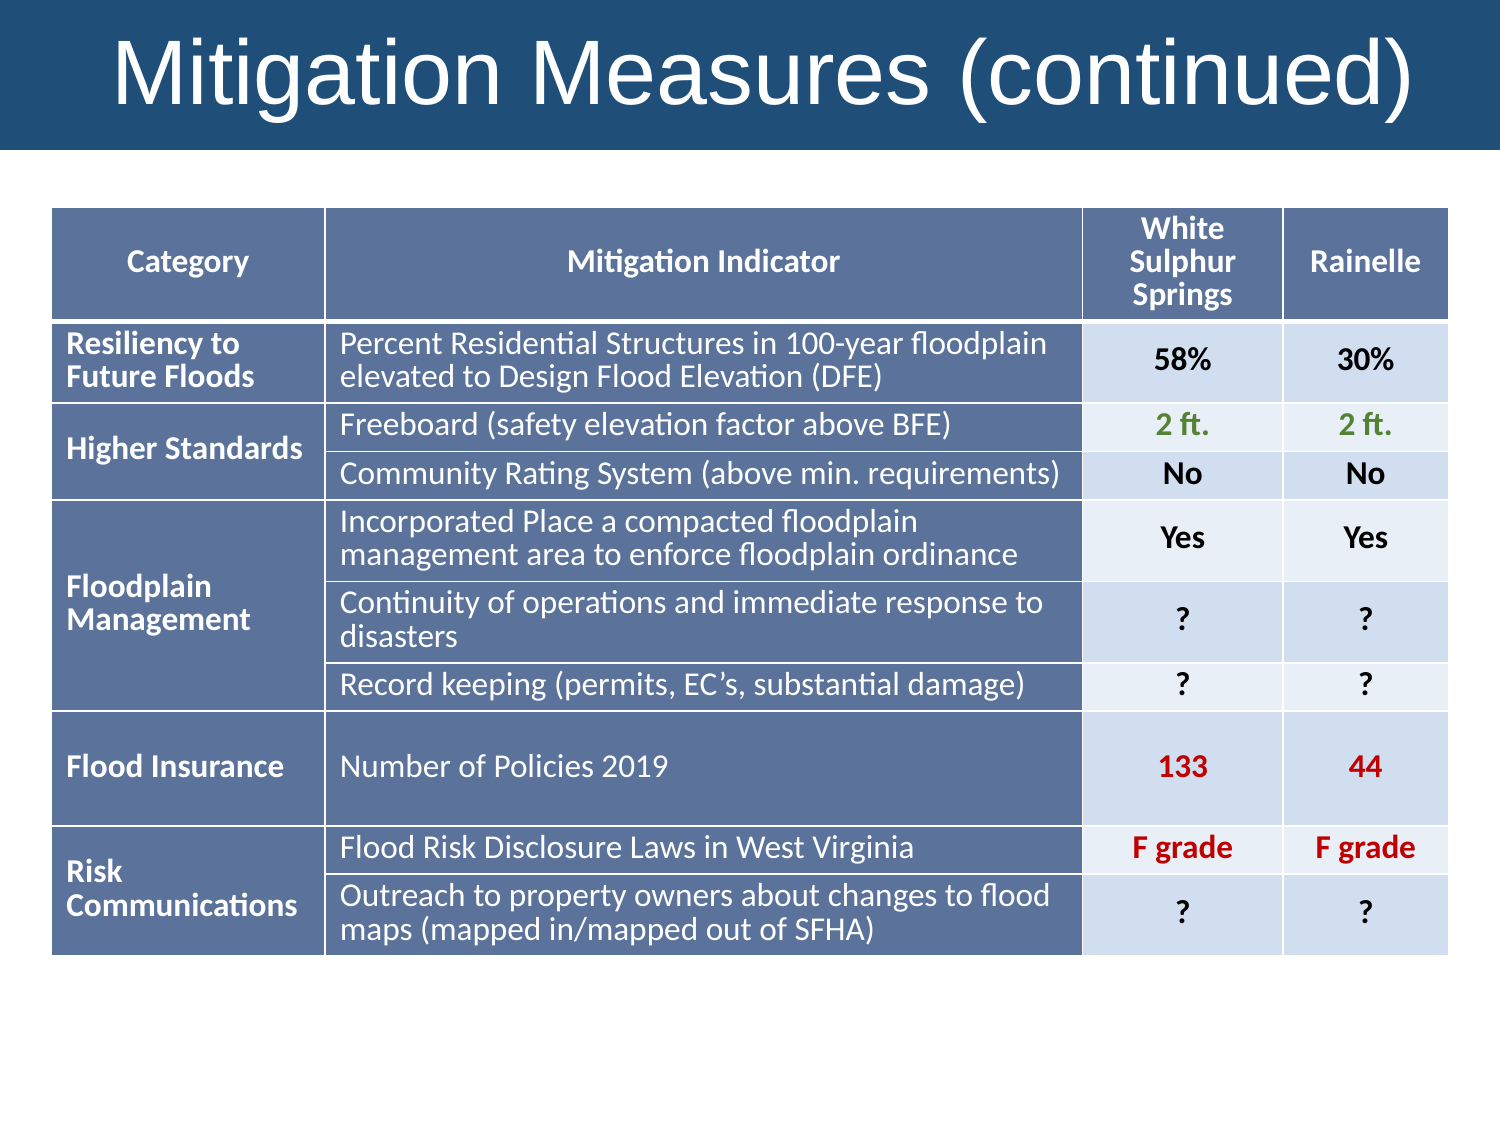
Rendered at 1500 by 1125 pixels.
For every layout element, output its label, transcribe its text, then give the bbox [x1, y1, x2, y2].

table_cell Yes [1284, 501, 1448, 581]
table_cell Flood Insurance [52, 712, 324, 825]
table_cell Flood Risk Disclosure Laws in West Virginia [326, 827, 1082, 873]
table_cell 133 [1083, 712, 1282, 825]
table_cell ? [1284, 582, 1448, 662]
table_cell Risk Communications [52, 827, 324, 955]
table_cell Yes [1083, 501, 1282, 581]
table_cell 2 ft. [1284, 404, 1448, 451]
table_cell 2 ft. [1083, 404, 1282, 451]
table_cell Community Rating System (above min. requirements) [326, 452, 1082, 499]
table_cell 30% [1284, 324, 1448, 402]
table_cell ? [1083, 582, 1282, 662]
table_cell No [1284, 452, 1448, 499]
table_cell Outreach to property owners about changes to flood maps (mapped in/mapped out of SFHA) [326, 875, 1082, 955]
table_cell 58% [1083, 324, 1282, 402]
table_cell Incorporated Place a compacted floodplain management area to enforce floodplain ordinance [326, 501, 1082, 581]
table_cell ? [1284, 664, 1448, 710]
table_cell F grade [1284, 827, 1448, 873]
table_header Mitigation Indicator [326, 208, 1082, 319]
table_cell F grade [1083, 827, 1282, 873]
table_cell 44 [1284, 712, 1448, 825]
table_header Category [52, 208, 324, 319]
table_cell Continuity of operations and immediate response to disasters [326, 582, 1082, 662]
table_header Rainelle [1284, 208, 1448, 319]
table_cell ? [1284, 875, 1448, 955]
table_cell Number of Policies 2019 [326, 712, 1082, 825]
table_header White Sulphur Springs [1083, 208, 1282, 319]
table_cell Higher Standards [52, 404, 324, 499]
table_cell No [1083, 452, 1282, 499]
table_cell Percent Residential Structures in 100-year floodplain elevated to Design Flood Elevation (DFE) [326, 324, 1082, 402]
table_cell ? [1083, 664, 1282, 710]
table_cell Resiliency to Future Floods [52, 324, 324, 402]
text_box Mitigation Measures (continued) [0, 0, 1500, 150]
table_cell Freeboard (safety elevation factor above BFE) [326, 404, 1082, 451]
table_cell Floodplain Management [52, 501, 324, 710]
table_cell ? [1083, 875, 1282, 955]
table_cell Record keeping (permits, EC’s, substantial damage) [326, 664, 1082, 710]
